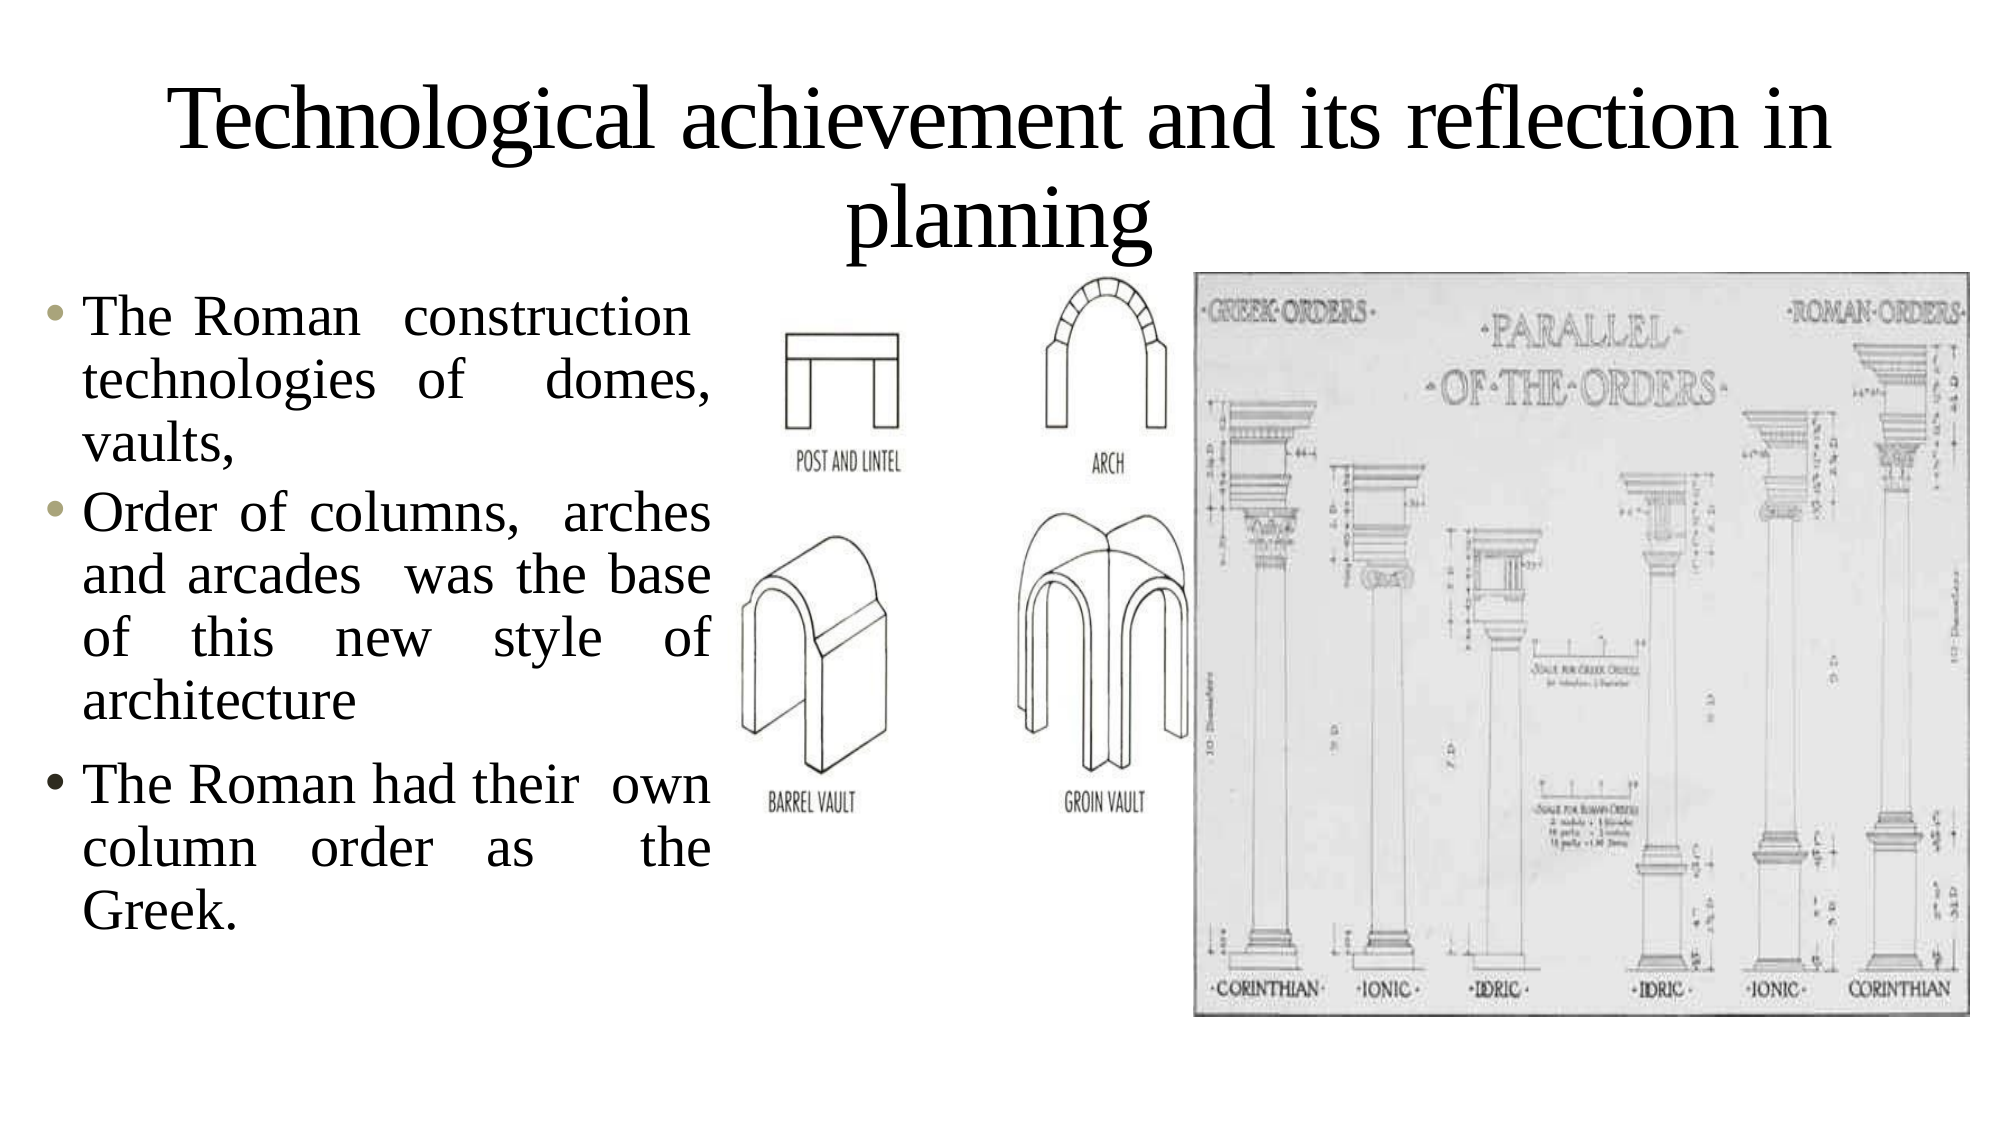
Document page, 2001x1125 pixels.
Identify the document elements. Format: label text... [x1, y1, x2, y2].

title Technological achievement and its reflection in planning [137, 59, 1863, 277]
text_box [727, 272, 1193, 827]
list The Roman construction technologies of domes, vaults, Order of columns, arches and arcades was the base of this new style of architecture The Roman had their own column order as the Greek. [30, 277, 728, 992]
text_box [1193, 272, 1970, 1017]
